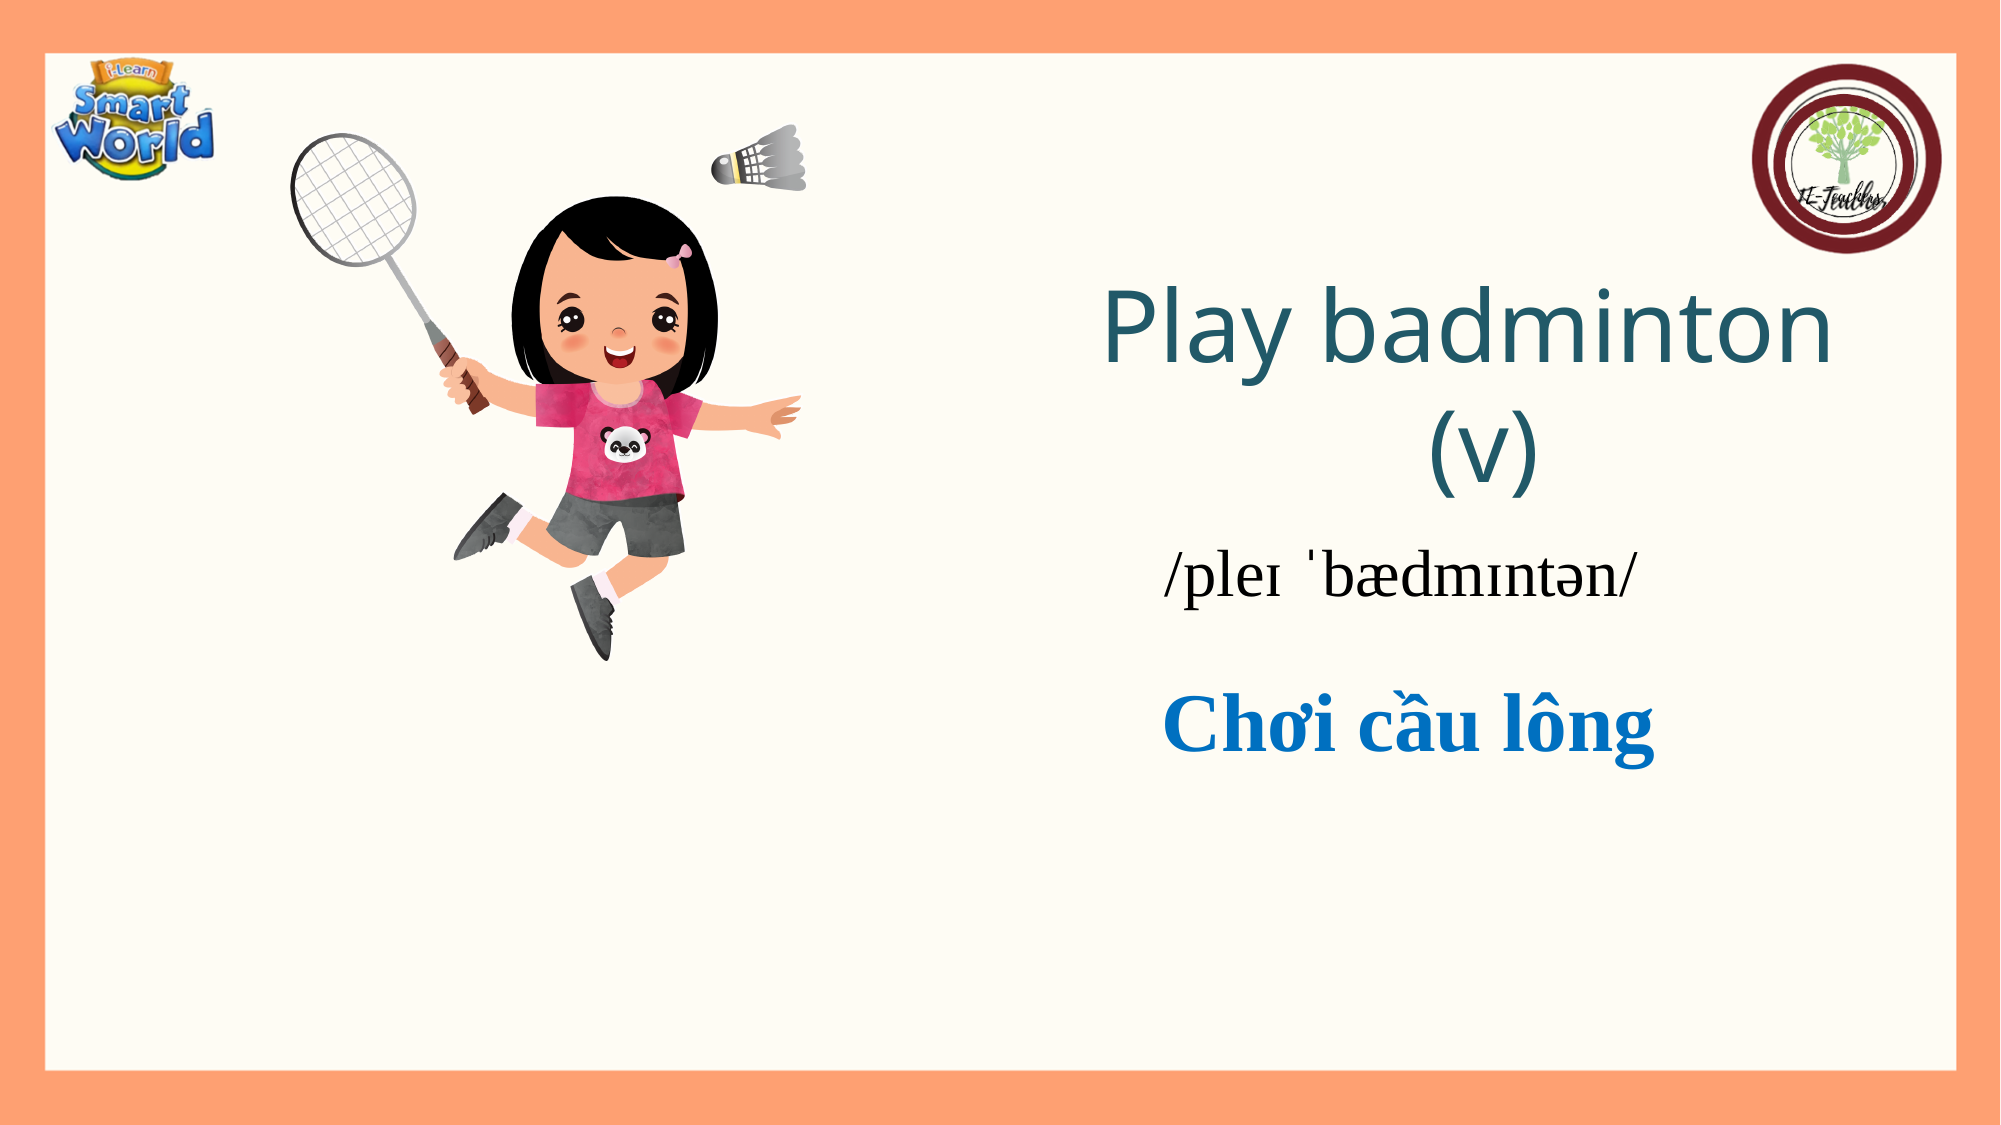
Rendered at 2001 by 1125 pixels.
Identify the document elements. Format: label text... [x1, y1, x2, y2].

picture [0, 0, 2001, 1125]
text_box /pleɪ ˈbædmɪntən/ [1150, 522, 1708, 618]
text_box Chơi cầu lông [1146, 660, 1712, 776]
text_box Play badminton (v) [1084, 254, 1883, 510]
